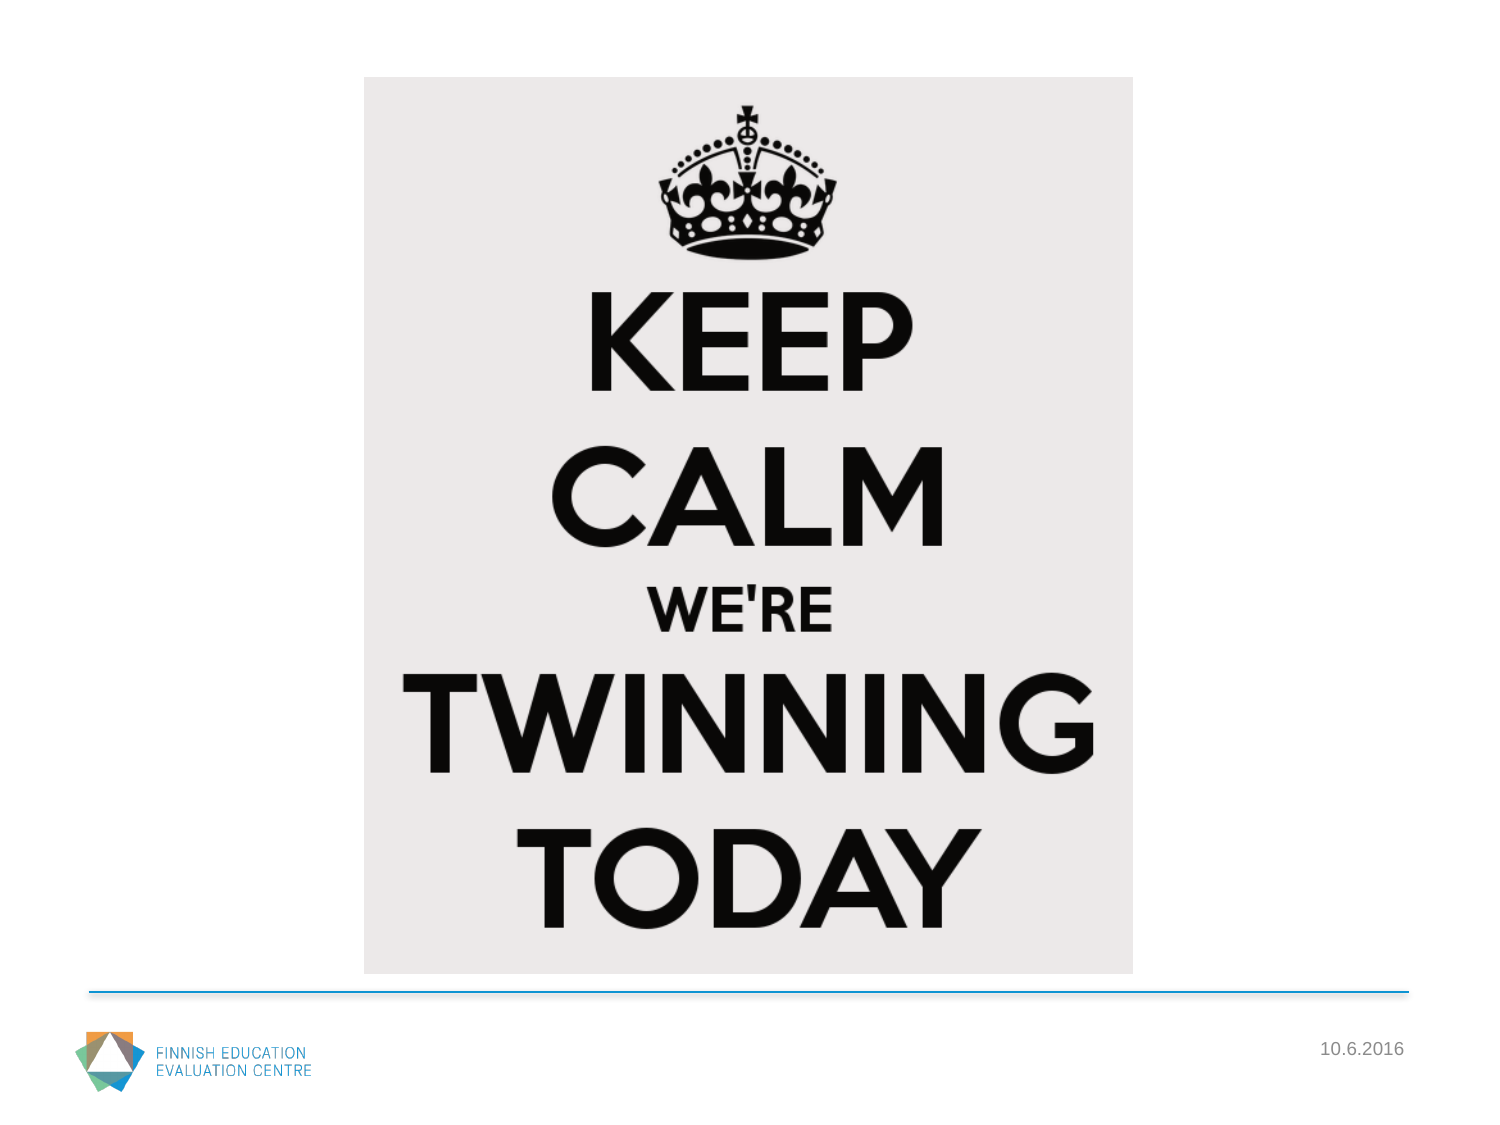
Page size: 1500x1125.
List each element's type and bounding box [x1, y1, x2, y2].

list [364, 77, 1134, 975]
slide_number [810, 1033, 1405, 1064]
picture [28, 991, 358, 1125]
